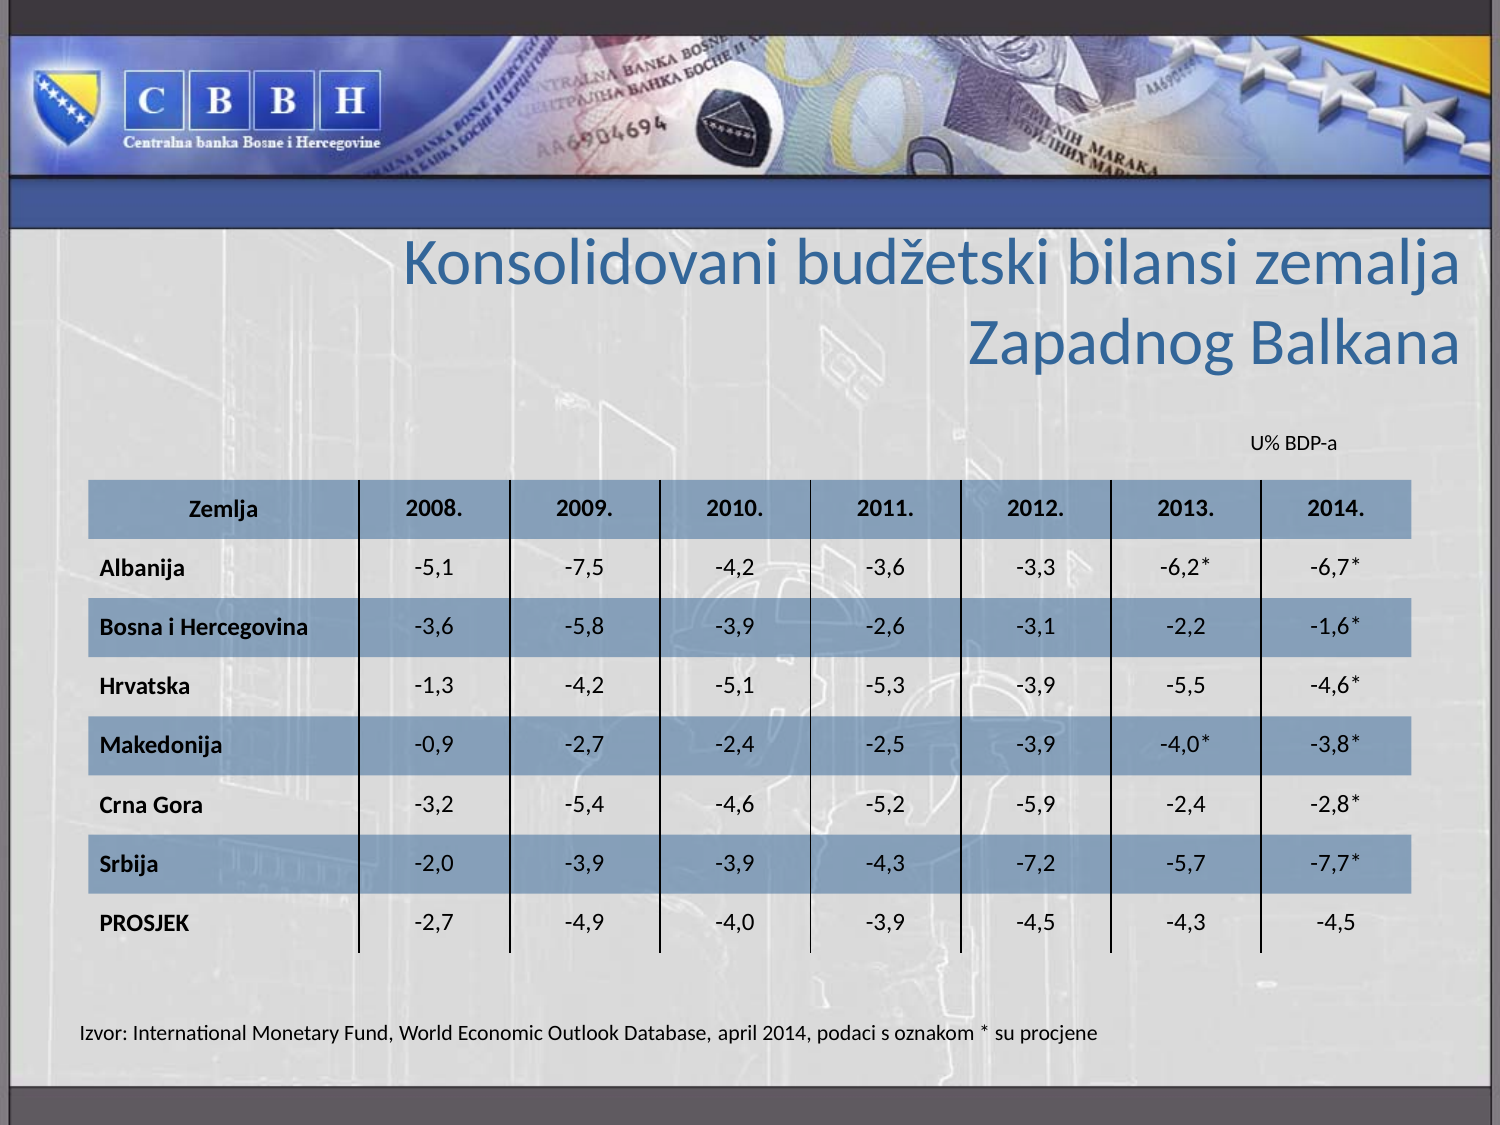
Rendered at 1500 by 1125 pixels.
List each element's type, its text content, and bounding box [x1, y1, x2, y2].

table_cell -5,4 [511, 775, 659, 835]
table_cell -2,5 [811, 716, 960, 775]
table_cell -4,6* [1262, 657, 1411, 716]
table_cell -2,2 [1112, 598, 1260, 657]
table_cell -3,9 [811, 894, 960, 953]
table_cell -2,4 [1112, 775, 1260, 835]
table_cell -5,7 [1112, 835, 1260, 894]
table_cell -4,0 [661, 894, 810, 953]
table_cell -4,3 [1112, 894, 1260, 953]
table_cell Crna Gora [88, 775, 358, 835]
table_cell -5,1 [360, 539, 509, 598]
table_cell -2,0 [360, 835, 509, 894]
table_cell -2,7 [360, 894, 509, 953]
table_cell -1,6* [1262, 598, 1411, 657]
table_cell -2,8* [1262, 775, 1411, 835]
table_cell -3,6 [360, 598, 509, 657]
table_cell -4,2 [511, 657, 659, 716]
table_cell -4,6 [661, 775, 810, 835]
text_box Izvor: International Monetary Fund, World Economic Outlook Database, april 2014, podaci s oznakom * su procjene [64, 1011, 1365, 1053]
table_cell -1,3 [360, 657, 509, 716]
table_cell Srbija [88, 835, 358, 894]
table_cell -3,9 [962, 716, 1110, 775]
table_cell -5,3 [811, 657, 960, 716]
picture [0, 0, 1500, 1125]
table_cell Bosna i Hercegovina [88, 598, 358, 657]
table_cell -4,2 [661, 539, 810, 598]
table_cell -6,7* [1262, 539, 1411, 598]
table_cell -7,7* [1262, 835, 1411, 894]
table_cell -7,5 [511, 539, 659, 598]
table_header 2010. [661, 480, 810, 539]
table_cell -4,9 [511, 894, 659, 953]
table_cell -5,2 [811, 775, 960, 835]
table_cell Hrvatska [88, 657, 358, 716]
table_cell -7,2 [962, 835, 1110, 894]
table_cell -5,8 [511, 598, 659, 657]
table_header 2008. [360, 480, 509, 539]
table_cell -4,3 [811, 835, 960, 894]
table_header Zemlja [88, 480, 358, 539]
table_cell -4,0* [1112, 716, 1260, 775]
table_header 2009. [511, 480, 659, 539]
table_cell PROSJEK [88, 894, 358, 953]
table_cell -4,5 [962, 894, 1110, 953]
text_box U% BDP-a [53, 420, 1353, 462]
table_header 2014. [1262, 480, 1411, 539]
table_cell -3,9 [661, 835, 810, 894]
table_header 2011. [811, 480, 960, 539]
table_cell -5,1 [661, 657, 810, 716]
table_cell -3,9 [661, 598, 810, 657]
table_cell -0,9 [360, 716, 509, 775]
table_cell Makedonija [88, 716, 358, 775]
table_cell -6,2* [1112, 539, 1260, 598]
table_cell -3,1 [962, 598, 1110, 657]
table_cell -3,3 [962, 539, 1110, 598]
table_header 2012. [962, 480, 1110, 539]
table_cell -3,2 [360, 775, 509, 835]
table_cell -2,7 [511, 716, 659, 775]
title Konsolidovani budžetski bilansi zemalja Zapadnog Balkana [126, 244, 1477, 352]
table_cell Albanija [88, 539, 358, 598]
table_cell -5,5 [1112, 657, 1260, 716]
table_header 2013. [1112, 480, 1260, 539]
table_cell -3,9 [511, 835, 659, 894]
table_cell -2,4 [661, 716, 810, 775]
table_cell -3,6 [811, 539, 960, 598]
table_cell -3,8* [1262, 716, 1411, 775]
table_cell -3,9 [962, 657, 1110, 716]
table_cell -4,5 [1262, 894, 1411, 953]
table_cell -2,6 [811, 598, 960, 657]
table_cell -5,9 [962, 775, 1110, 835]
